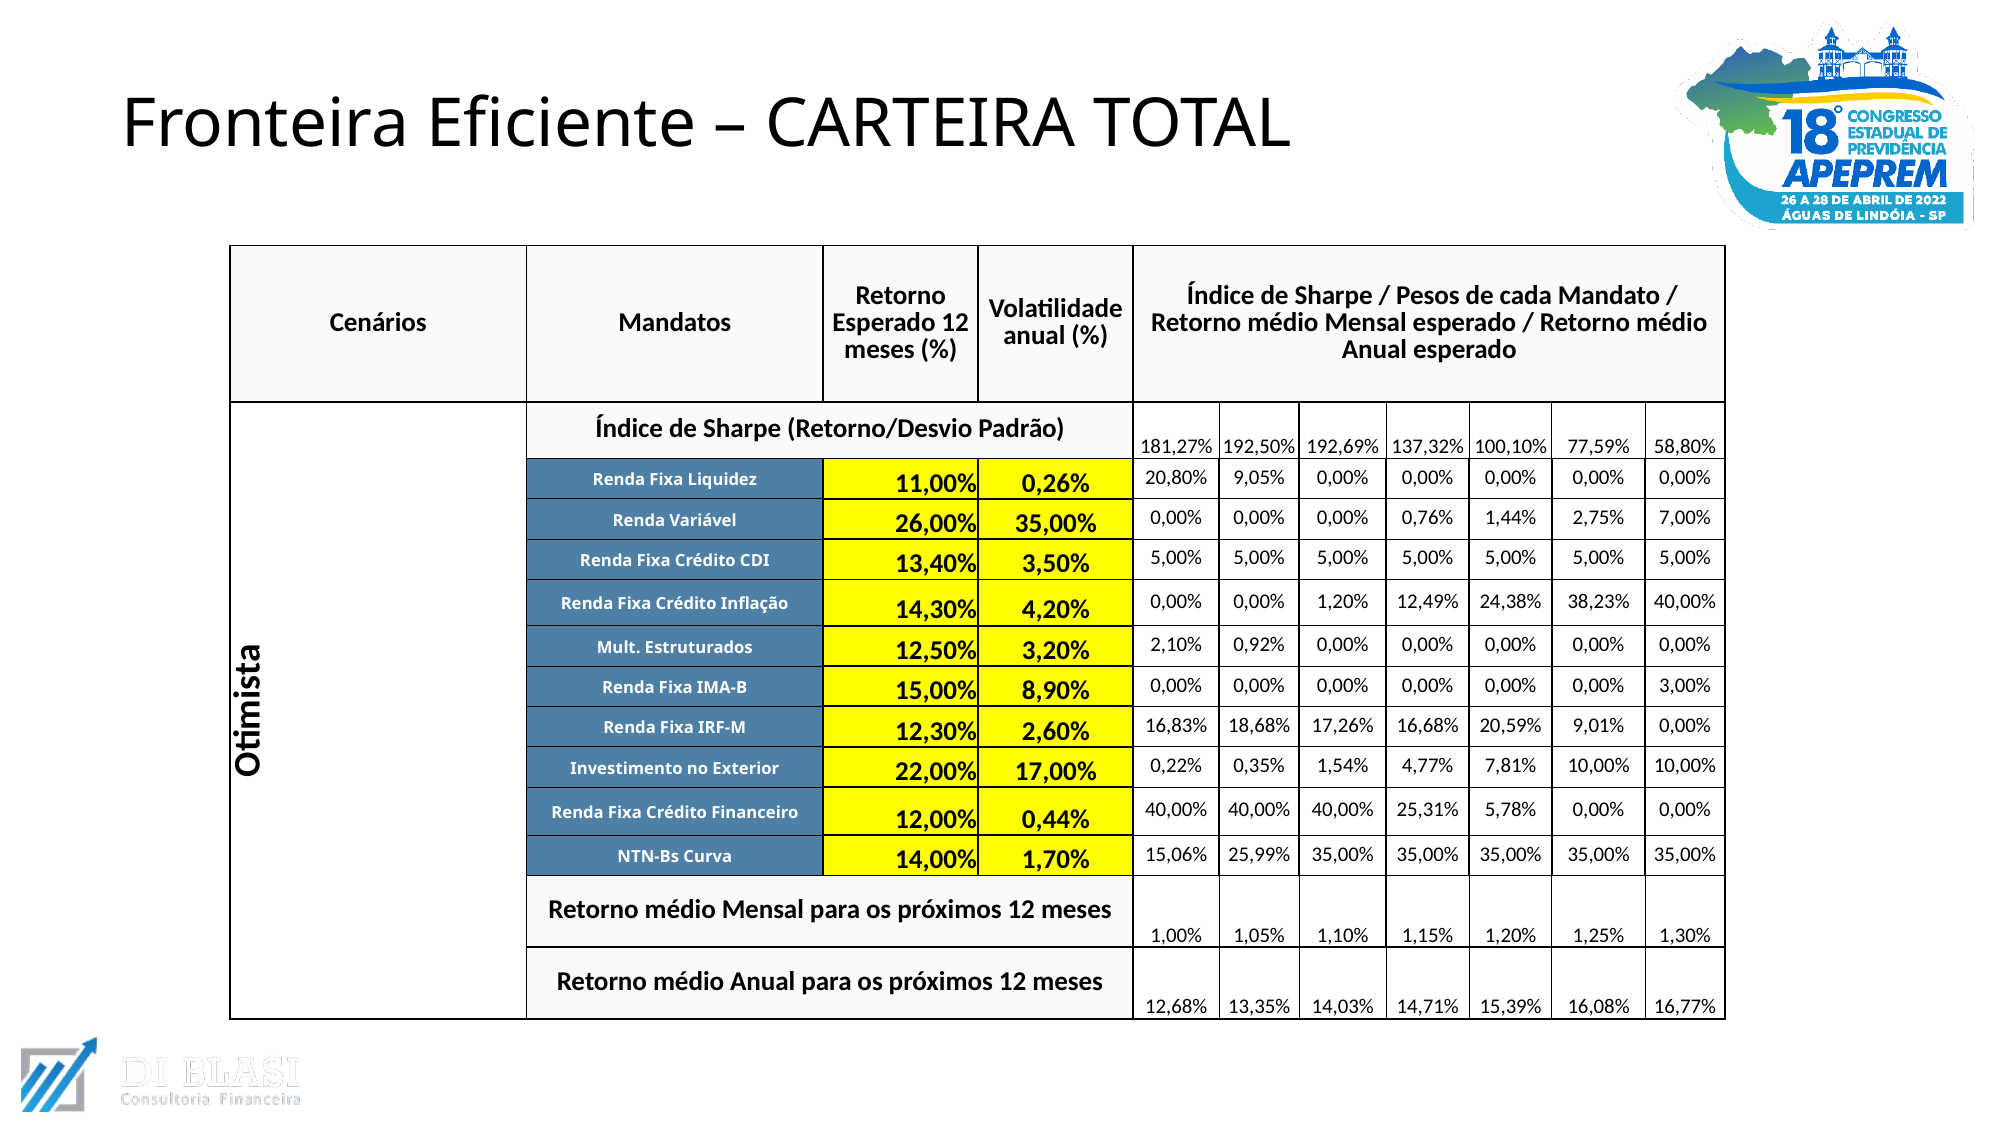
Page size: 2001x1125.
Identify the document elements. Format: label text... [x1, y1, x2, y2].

table_cell 26,00% [824, 500, 977, 538]
table_cell 0,00% [1646, 707, 1724, 746]
table_cell 14,71% [1387, 948, 1469, 1018]
table_cell 20,80% [1134, 459, 1218, 498]
table_cell 22,00% [824, 748, 977, 786]
table_cell Retorno médio Anual para os próximos 12 meses [527, 948, 1132, 1018]
table_cell 40,00% [1134, 788, 1218, 835]
table_cell 15,06% [1134, 836, 1218, 875]
table_cell Renda Fixa IMA-B [527, 667, 822, 706]
table_cell 1,20% [1300, 580, 1385, 625]
text_box Fronteira Eficiente – CARTEIRA TOTAL [106, 80, 1656, 242]
table_cell 16,77% [1646, 948, 1724, 1018]
table_cell Renda Fixa Liquidez [527, 459, 822, 498]
table_cell Renda Fixa Crédito Financeiro [527, 788, 822, 835]
picture [21, 1033, 341, 1123]
table_cell 5,00% [1646, 540, 1724, 579]
table_cell 1,70% [979, 836, 1132, 875]
table_cell 192,50% [1220, 403, 1298, 458]
table_cell 0,00% [1470, 626, 1551, 666]
table_cell 0,00% [1300, 667, 1385, 706]
table_cell 1,05% [1220, 876, 1299, 946]
table_cell 0,44% [979, 788, 1132, 834]
table_cell 0,26% [979, 459, 1132, 498]
table_cell 5,00% [1220, 540, 1298, 579]
table_cell 100,10% [1470, 403, 1551, 458]
table_cell 14,03% [1300, 948, 1386, 1018]
text_box [62, 80, 957, 298]
table_cell 0,76% [1387, 499, 1468, 539]
table_cell 2,10% [1134, 626, 1218, 666]
table_header Mandatos [527, 246, 822, 401]
table_cell 0,00% [1387, 459, 1468, 498]
table_cell 0,92% [1220, 626, 1298, 666]
table_cell 77,59% [1552, 403, 1645, 458]
table_cell 3,50% [979, 540, 1132, 579]
table_cell Renda Fixa IRF-M [527, 707, 822, 746]
table_cell 13,35% [1220, 948, 1299, 1018]
table_cell 0,00% [1387, 626, 1468, 666]
table_cell 15,39% [1470, 948, 1551, 1018]
table_cell 1,25% [1552, 876, 1645, 946]
table_cell Índice de Sharpe (Retorno/Desvio Padrão) [527, 403, 1132, 458]
table_cell 58,80% [1646, 403, 1724, 458]
table_cell 5,00% [1300, 540, 1385, 579]
table_cell 0,00% [1220, 499, 1298, 539]
table_cell 17,26% [1300, 707, 1385, 746]
table_cell 35,00% [1387, 836, 1468, 875]
table_cell 12,49% [1387, 580, 1468, 625]
table_cell 2,75% [1553, 499, 1644, 539]
table_cell NTN-Bs Curva [527, 836, 822, 875]
table_cell 10,00% [1553, 747, 1644, 787]
table_cell 7,81% [1470, 747, 1551, 787]
table_cell Retorno médio Mensal para os próximos 12 meses [527, 876, 1132, 946]
table_cell Investimento no Exterior [527, 747, 822, 787]
table_cell 35,00% [1646, 836, 1724, 875]
table_cell 0,00% [1470, 667, 1551, 706]
table_cell 0,00% [1220, 580, 1298, 625]
table_cell 1,30% [1646, 876, 1724, 946]
table_cell 35,00% [1470, 836, 1551, 875]
table_cell 24,38% [1470, 580, 1551, 625]
table_cell 25,31% [1387, 788, 1468, 835]
table_cell 12,00% [824, 788, 977, 834]
table_cell Otimista [231, 403, 526, 1018]
table_cell 1,54% [1300, 747, 1385, 787]
table_cell 12,30% [824, 707, 977, 746]
table_cell 1,00% [1134, 876, 1219, 946]
table_cell 192,69% [1300, 403, 1386, 458]
table_cell 0,00% [1300, 626, 1385, 666]
table_cell 0,00% [1134, 667, 1218, 706]
table_cell 38,23% [1553, 580, 1644, 625]
table_cell 5,00% [1134, 540, 1218, 579]
table_cell 0,00% [1387, 667, 1468, 706]
table_cell 15,00% [824, 667, 977, 705]
table_cell 9,05% [1220, 459, 1298, 498]
table_cell 0,00% [1646, 788, 1724, 835]
table_cell 16,83% [1134, 707, 1218, 746]
table_cell 1,44% [1470, 499, 1551, 539]
table_header Índice de Sharpe / Pesos de cada Mandato / Retorno médio Mensal esperado / Retorno médio Anual esperado [1134, 246, 1724, 401]
table_cell 14,00% [824, 836, 977, 875]
table_cell 0,00% [1300, 459, 1385, 498]
table_cell 35,00% [1553, 836, 1644, 875]
table_cell 40,00% [1220, 788, 1298, 835]
table_cell 12,68% [1134, 948, 1219, 1018]
picture [1674, 20, 1974, 230]
table_cell 4,77% [1387, 747, 1468, 787]
table_cell 5,00% [1553, 540, 1644, 579]
table_cell 14,30% [824, 580, 977, 625]
table_cell 40,00% [1300, 788, 1385, 835]
table_cell 18,68% [1220, 707, 1298, 746]
table_cell 5,00% [1470, 540, 1551, 579]
table_cell 1,15% [1387, 876, 1469, 946]
table_cell 7,00% [1646, 499, 1724, 539]
table_cell 12,50% [824, 627, 977, 665]
table_cell 0,00% [1553, 459, 1644, 498]
table_header Cenários [231, 246, 526, 401]
table_cell 0,00% [1553, 626, 1644, 666]
table_cell 0,00% [1646, 459, 1724, 498]
table_cell 20,59% [1470, 707, 1551, 746]
table_cell 0,00% [1220, 667, 1298, 706]
table_cell 11,00% [824, 459, 977, 498]
table_cell 10,00% [1646, 747, 1724, 787]
table_cell 0,00% [1646, 626, 1724, 666]
table_cell 1,20% [1470, 876, 1551, 946]
table_cell 35,00% [979, 500, 1132, 538]
table_cell Renda Variável [527, 499, 822, 539]
table_cell 0,00% [1134, 580, 1218, 625]
table_cell Renda Fixa Crédito CDI [527, 540, 822, 579]
table_cell 9,01% [1553, 707, 1644, 746]
table_header Retorno Esperado 12 meses (%) [824, 246, 977, 401]
table_cell 16,68% [1387, 707, 1468, 746]
table_cell 17,00% [979, 748, 1132, 786]
table_cell 137,32% [1387, 403, 1469, 458]
table_cell 3,00% [1646, 667, 1724, 706]
table_cell 5,00% [1387, 540, 1468, 579]
table_cell 0,00% [1553, 788, 1644, 835]
table_cell 13,40% [824, 540, 977, 579]
table_cell 0,35% [1220, 747, 1298, 787]
table_cell 1,10% [1300, 876, 1385, 946]
table_cell 181,27% [1134, 403, 1219, 458]
table_cell 0,00% [1553, 667, 1644, 706]
table_cell 4,20% [979, 580, 1132, 625]
table_cell 8,90% [979, 667, 1132, 705]
table_cell 25,99% [1220, 836, 1298, 875]
table_cell 16,08% [1552, 948, 1645, 1018]
table_cell 3,20% [979, 627, 1132, 665]
table_cell Renda Fixa Crédito Inflação [527, 580, 822, 625]
table_cell 0,22% [1134, 747, 1218, 787]
table_cell Mult. Estruturados [527, 626, 822, 666]
table_cell 0,00% [1134, 499, 1218, 539]
table_cell 0,00% [1470, 459, 1551, 498]
table_cell 40,00% [1646, 580, 1724, 625]
table_cell 0,00% [1300, 499, 1385, 539]
table_cell 35,00% [1300, 836, 1385, 875]
table_cell 2,60% [979, 707, 1132, 746]
table_header Volatilidade anual (%) [979, 246, 1132, 401]
table_cell 5,78% [1470, 788, 1551, 835]
